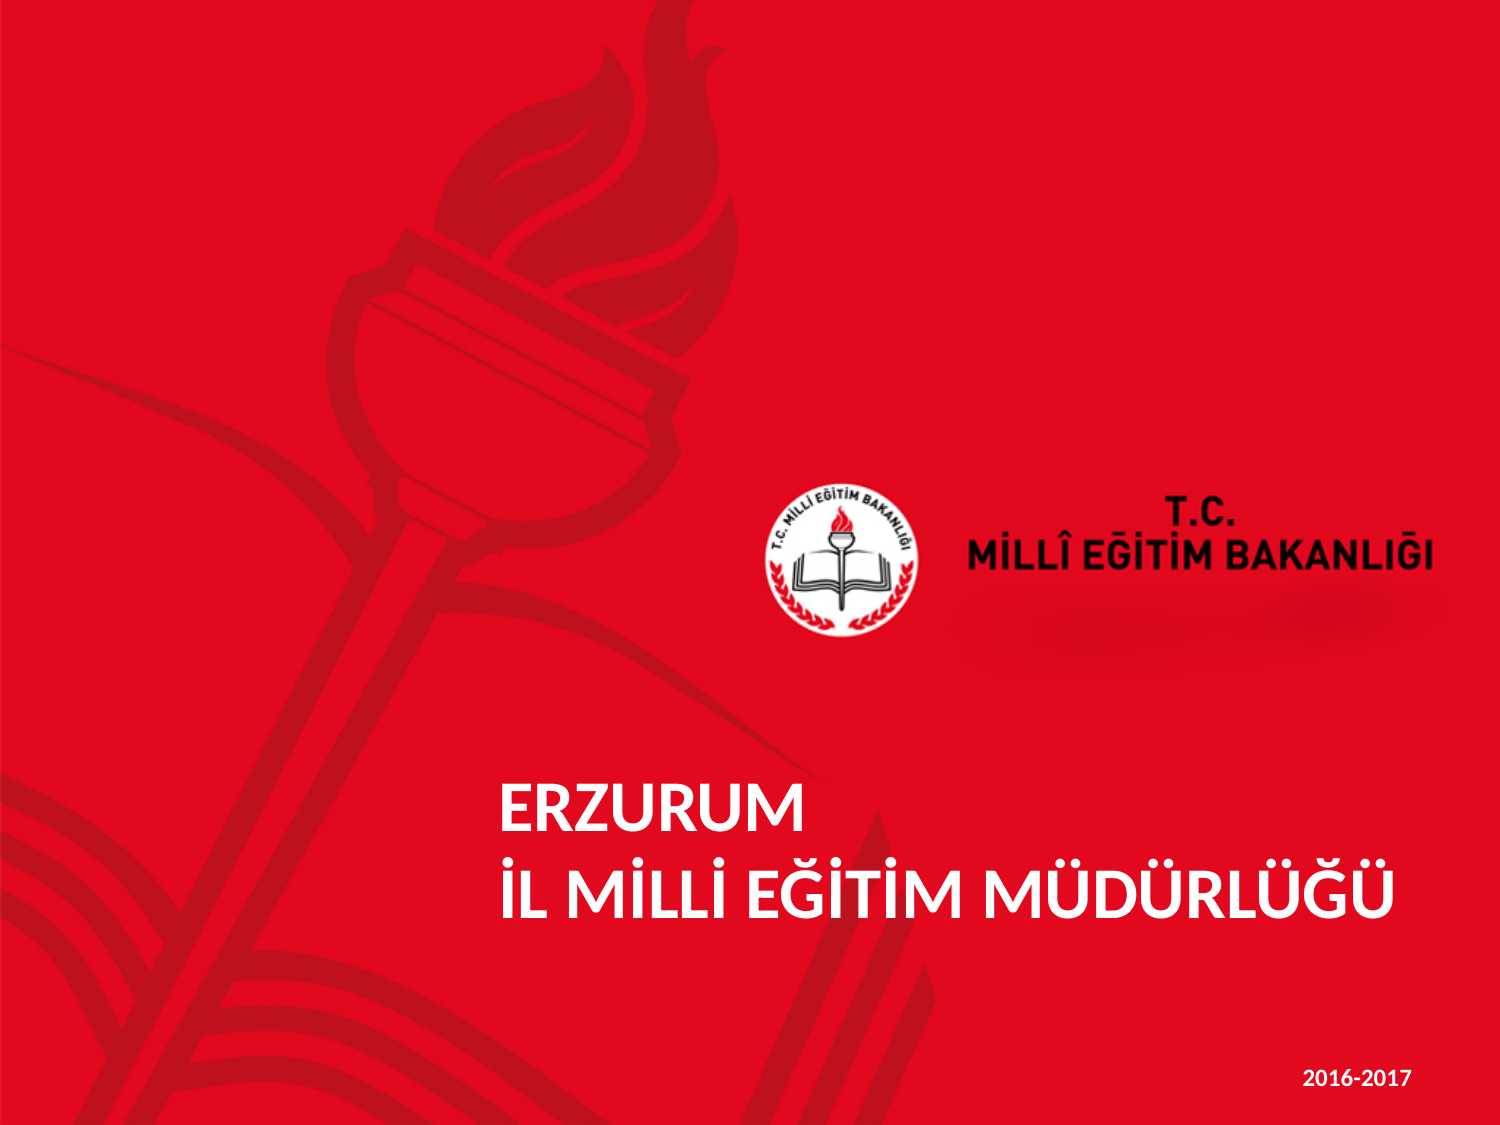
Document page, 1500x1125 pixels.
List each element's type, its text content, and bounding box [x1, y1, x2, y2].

slide_number 2016-2017 [1077, 1046, 1428, 1107]
picture [0, 0, 1500, 1125]
title ERZURUM İL MİLLİ EĞİTİM MÜDÜRLÜĞÜ [483, 715, 1477, 976]
